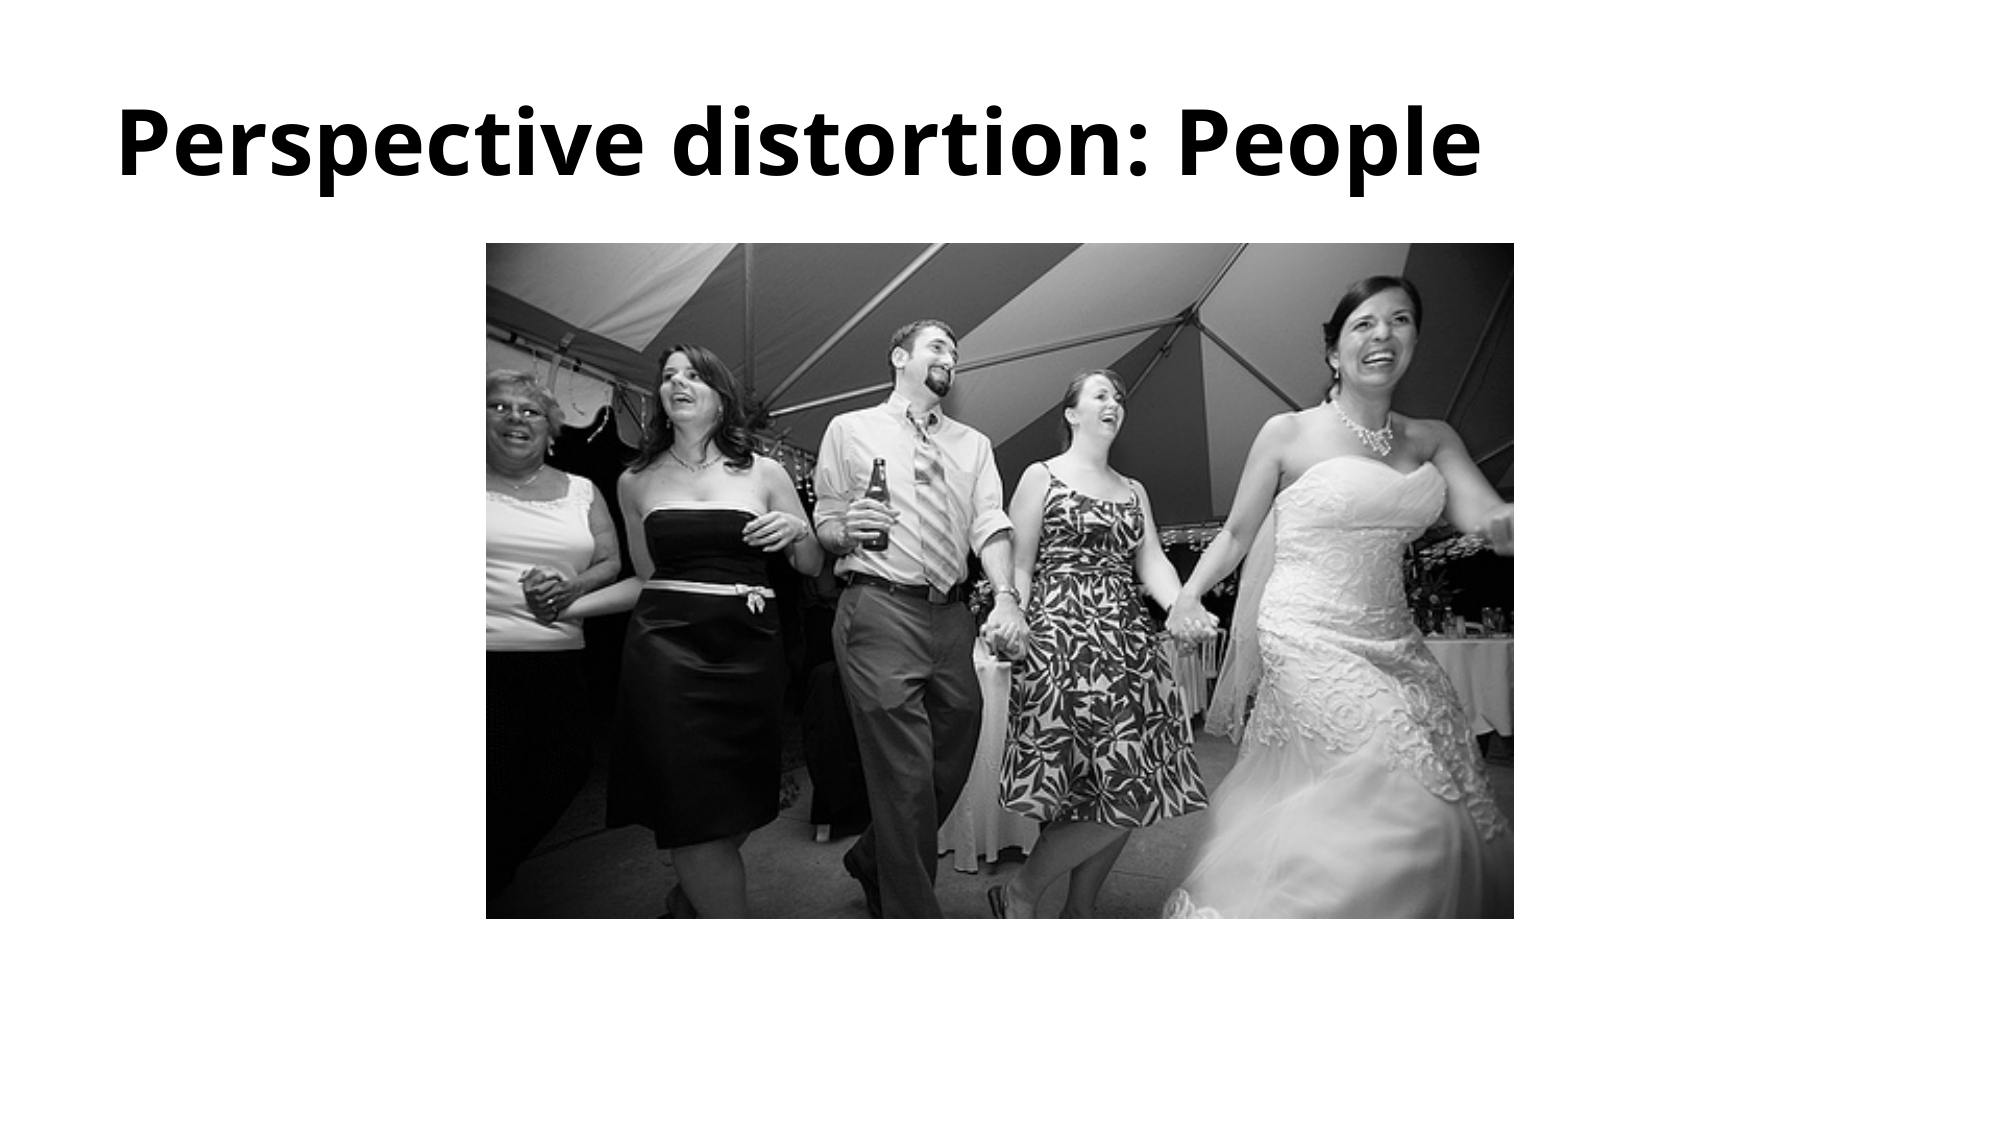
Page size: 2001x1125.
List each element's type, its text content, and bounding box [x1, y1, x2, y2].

title Perspective distortion: People [99, 45, 1900, 233]
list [486, 243, 1514, 919]
